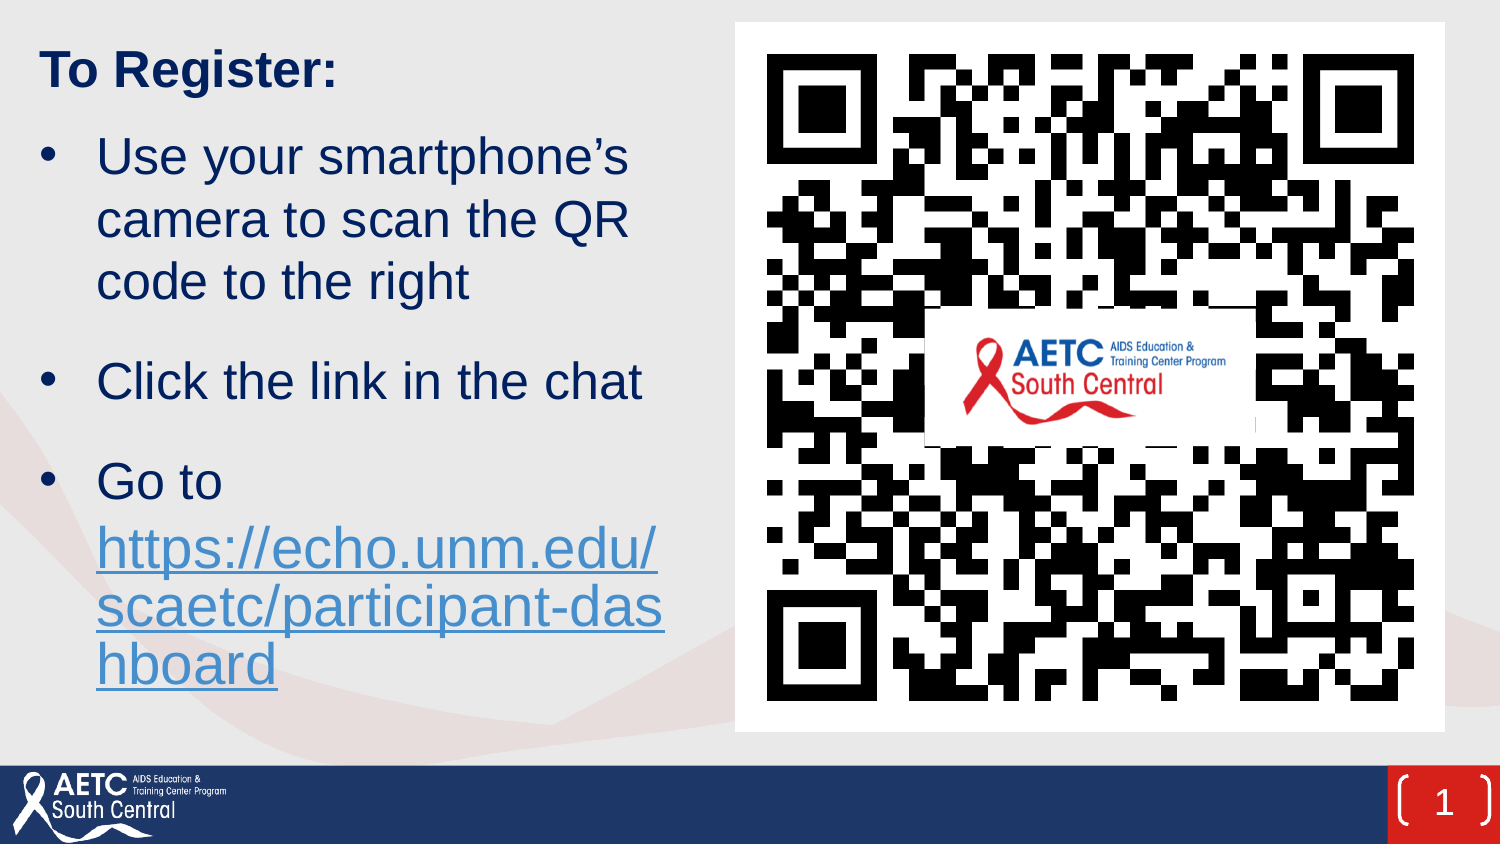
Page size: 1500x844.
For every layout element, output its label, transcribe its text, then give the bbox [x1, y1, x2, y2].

picture [12, 770, 227, 844]
picture [734, 21, 1445, 733]
text_box To Register: Use your smartphone’s camera to scan the QR code to the right Click the link in the chat Go to https://echo.unm.edu/scaetc/participant-dashboard [24, 27, 688, 658]
text_box 1 [1399, 775, 1490, 825]
